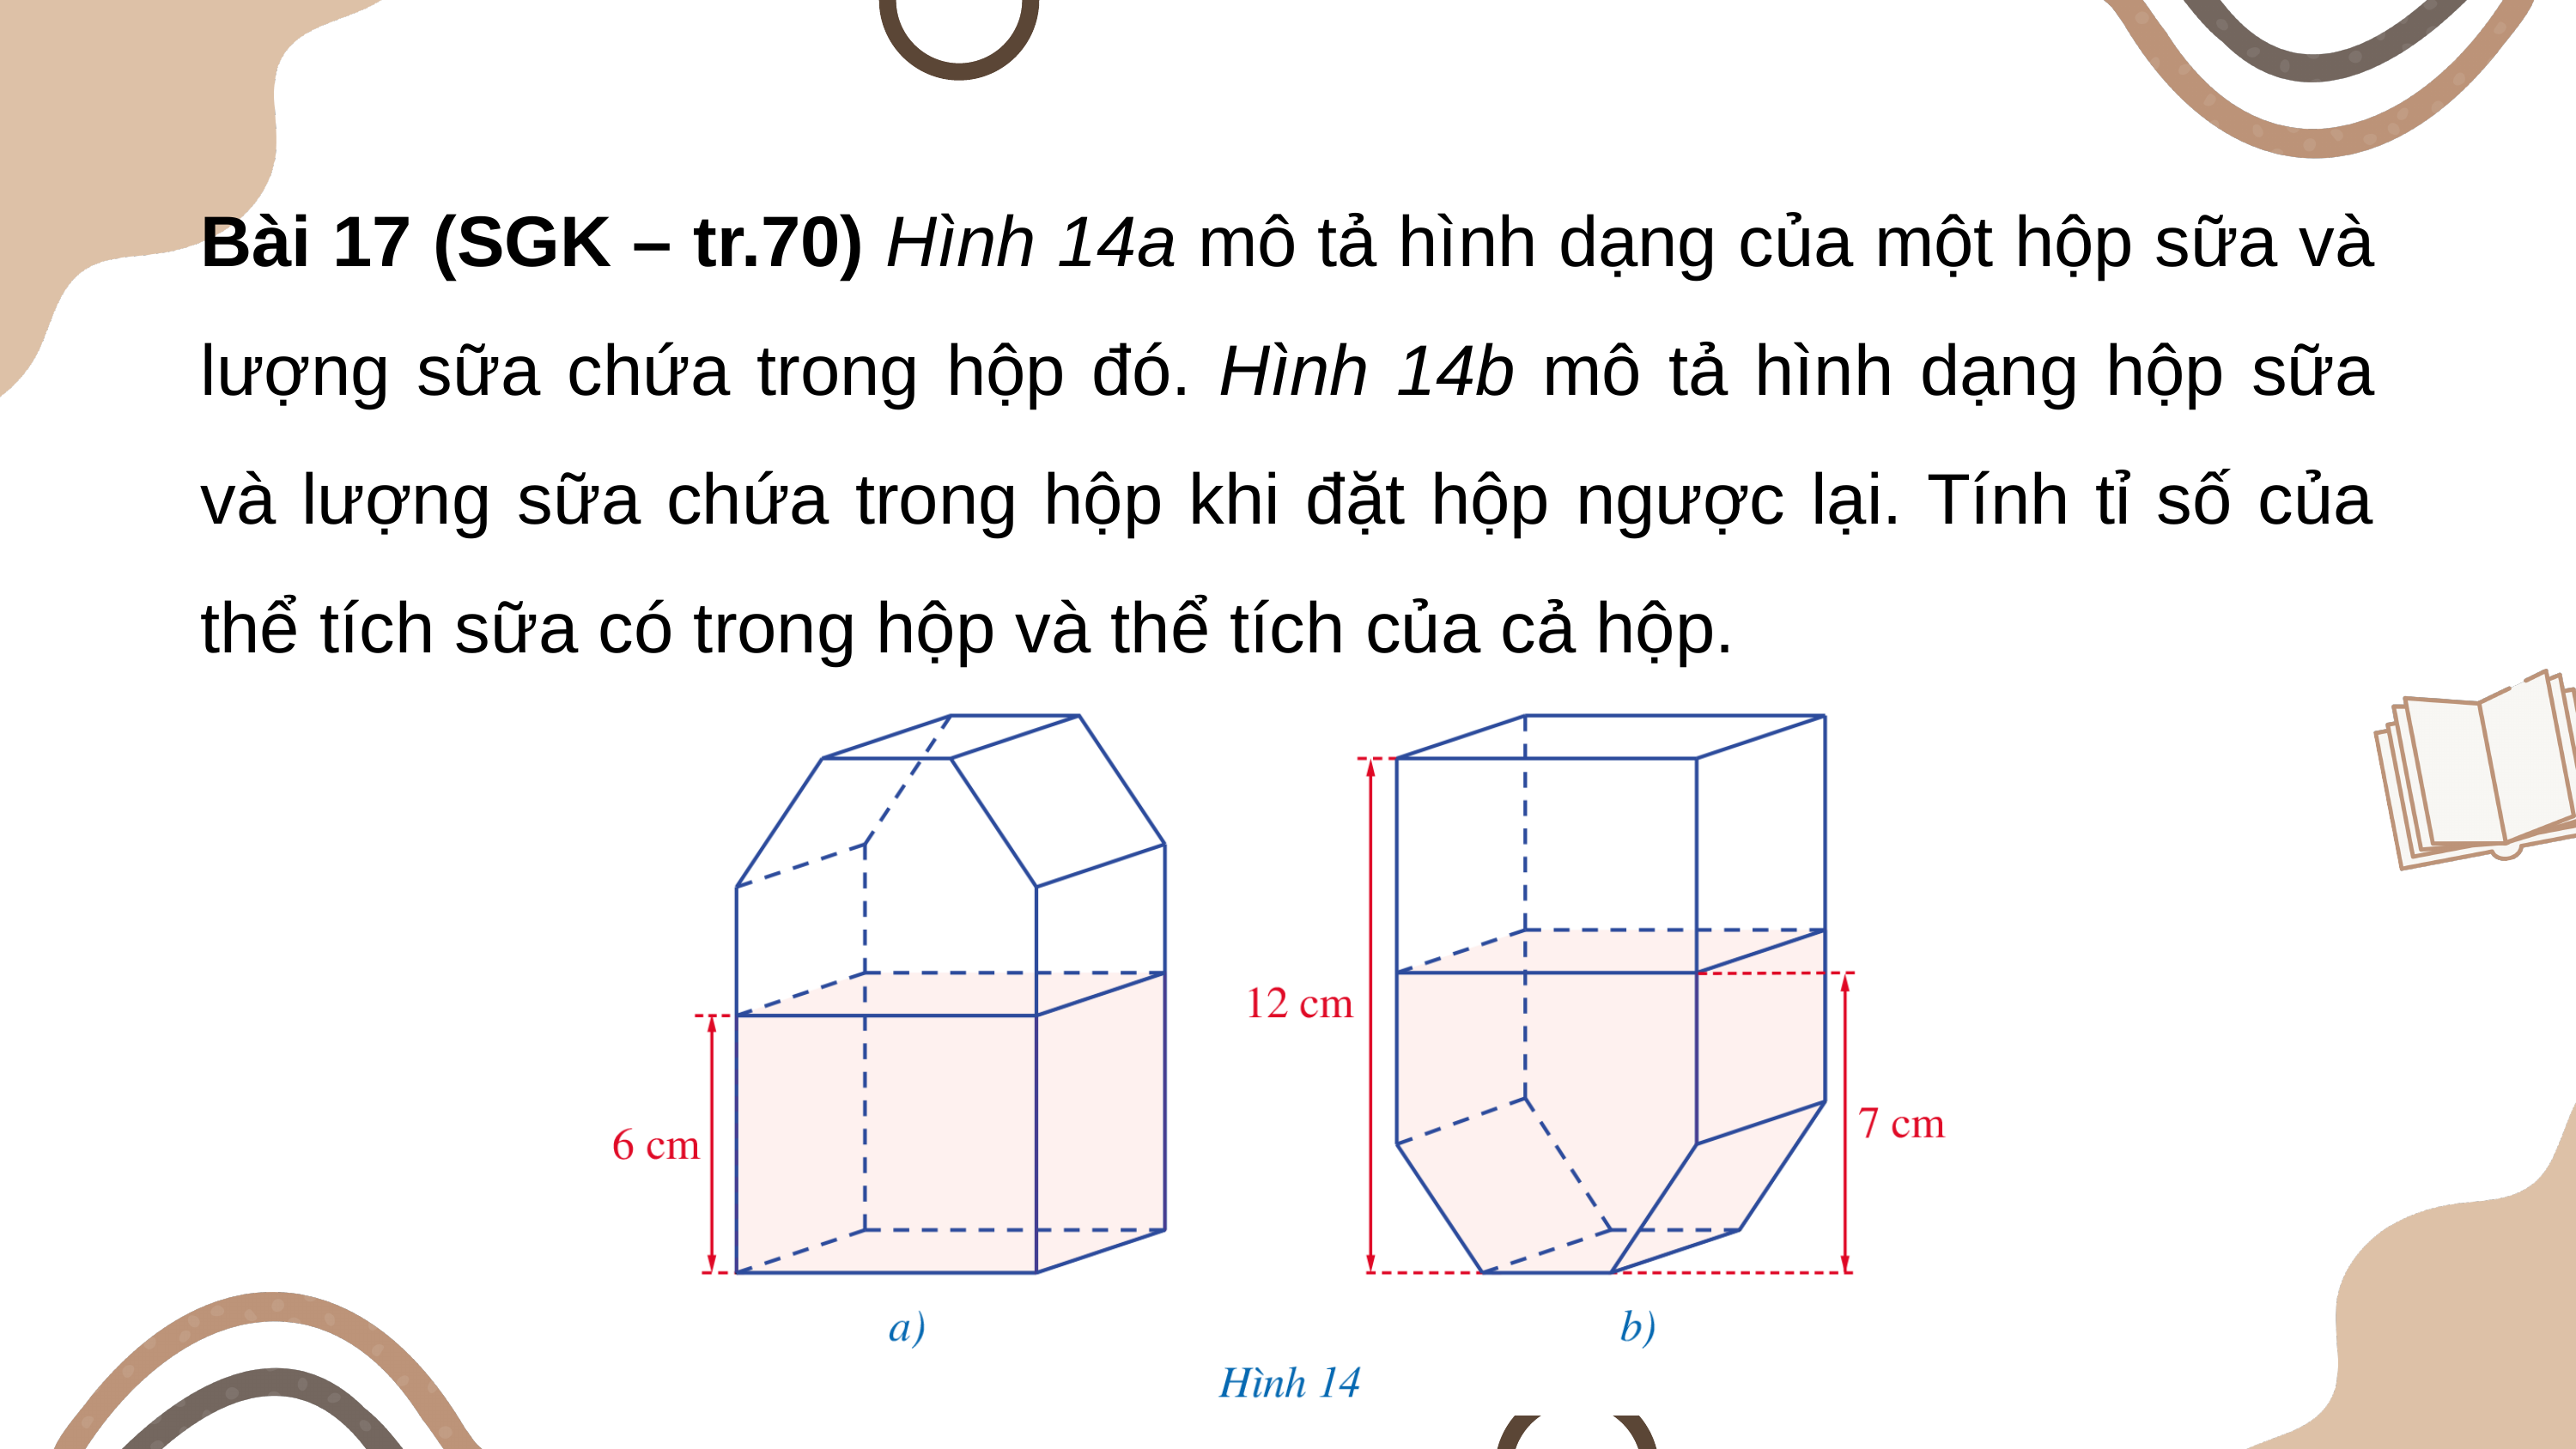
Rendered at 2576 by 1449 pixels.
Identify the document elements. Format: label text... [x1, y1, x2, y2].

picture [2164, 1018, 2576, 1449]
picture [0, 0, 448, 440]
picture [43, 1245, 517, 1449]
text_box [878, 0, 1040, 81]
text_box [1494, 1422, 1660, 1449]
picture [600, 685, 1976, 1416]
picture [2070, 0, 2544, 205]
text_box Bài 17 (SGK – tr.70) Hình 14a mô tả hình dạng của một hộp sữa và lượng sữa chứa trong hộp đó. Hình 14b mô tả hình dạng hộp sữa và lượng sữa chứa trong hộp khi đặt hộp ngược lại. Tính tỉ số của thể tích sữa có trong hộp và thể tích của cả hộp. [187, 146, 2389, 674]
picture [2368, 664, 2576, 881]
